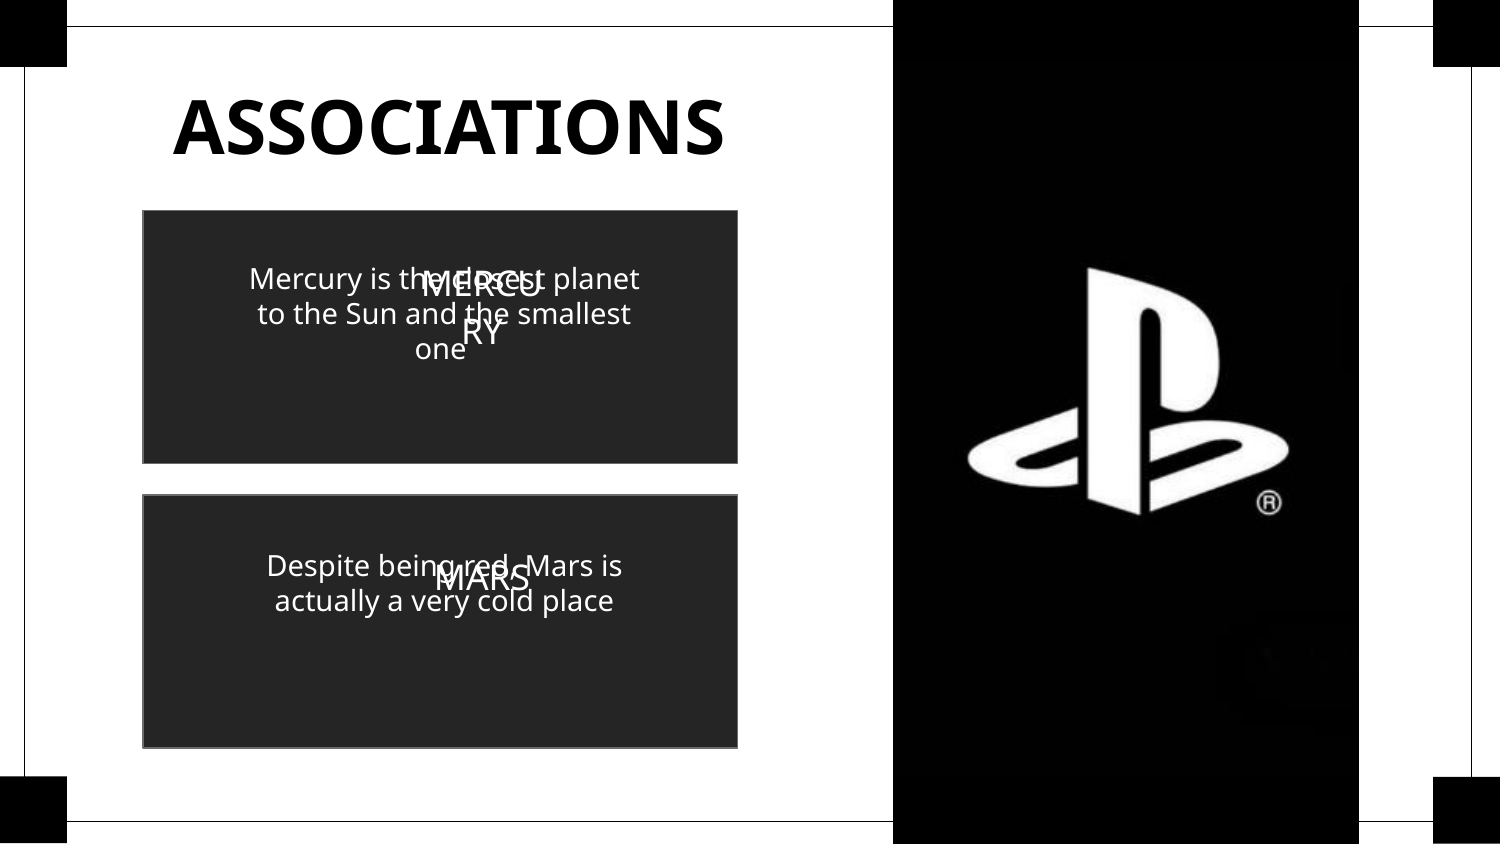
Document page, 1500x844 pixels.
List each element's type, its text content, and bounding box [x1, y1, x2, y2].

text_box [143, 210, 738, 464]
title ASSOCIATIONS [133, 64, 766, 152]
subtitle Mercury is the closest planet to the Sun and the smallest one [220, 329, 669, 364]
title MARS [320, 545, 569, 599]
subtitle Despite being red, Mars is actually a very cold place [220, 599, 669, 634]
picture [893, 0, 1359, 844]
title MERCURY [320, 275, 569, 329]
text_box [143, 494, 738, 748]
